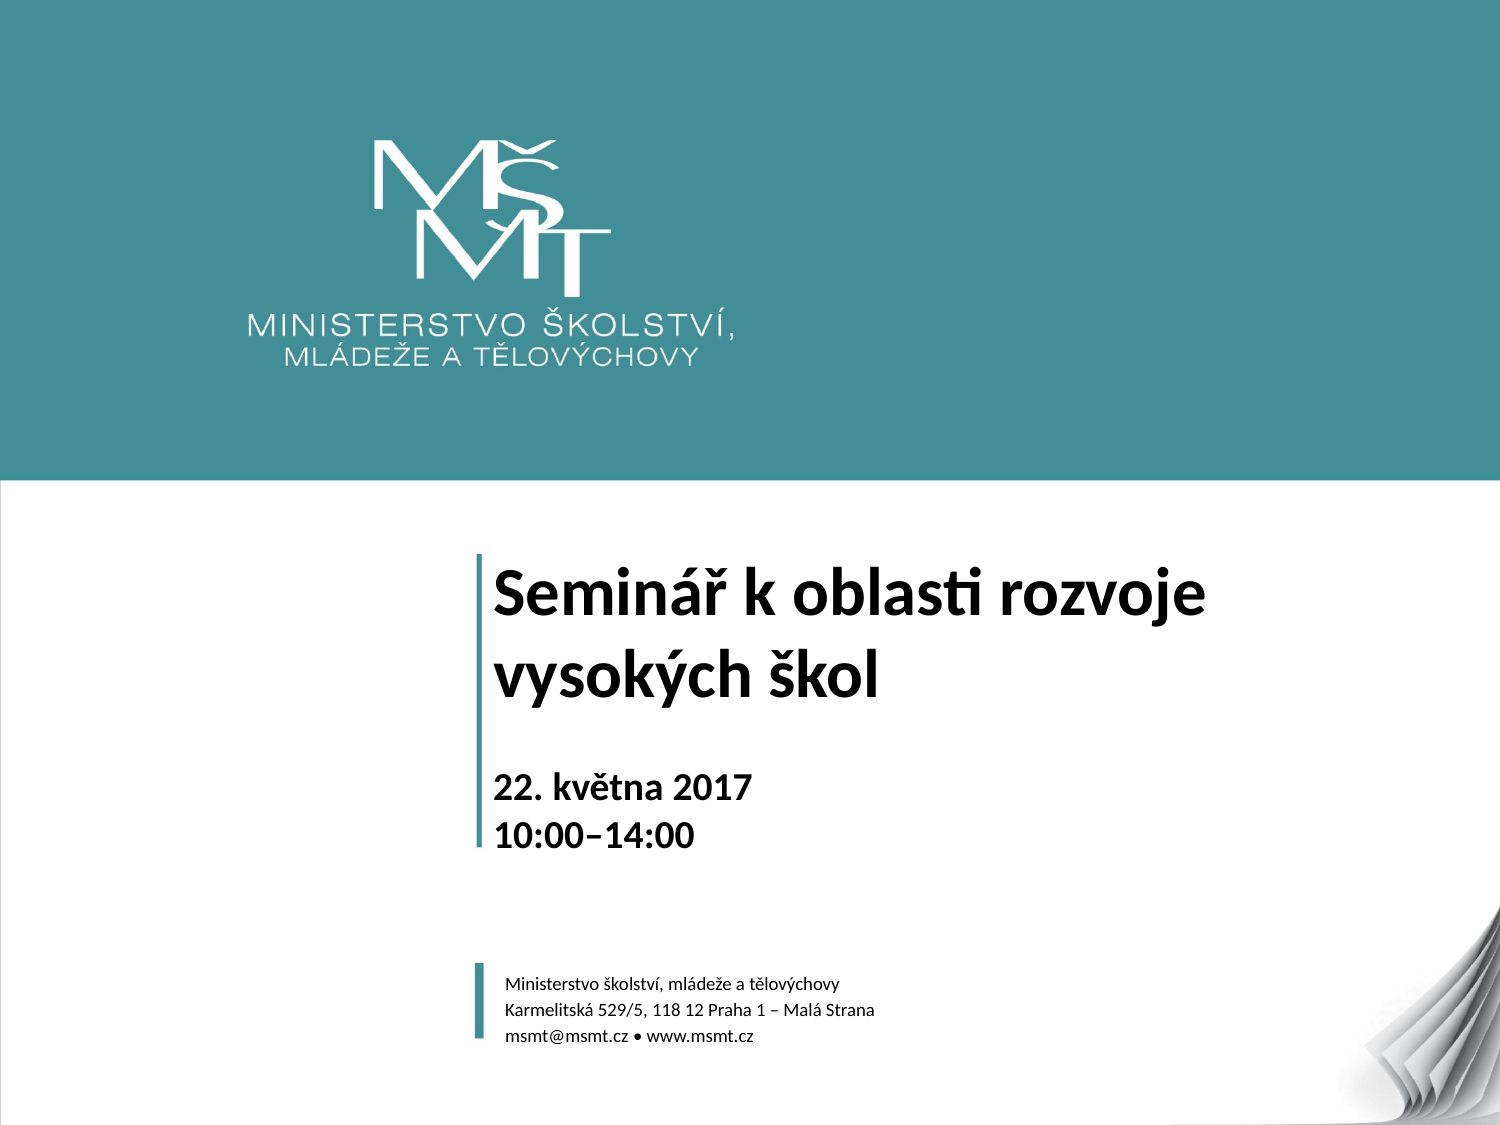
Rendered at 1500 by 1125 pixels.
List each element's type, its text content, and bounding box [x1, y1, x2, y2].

title Seminář k oblasti rozvoje vysokých škol 22. května 2017 10:00–14:00 [478, 538, 1376, 929]
subtitle Ministerstvo školství, mládeže a tělovýchovy Karmelitská 529/5, 118 12 Praha 1 – Malá Strana msmt@msmt.cz • www.msmt.cz [490, 964, 1275, 1035]
picture [0, 0, 1500, 1125]
